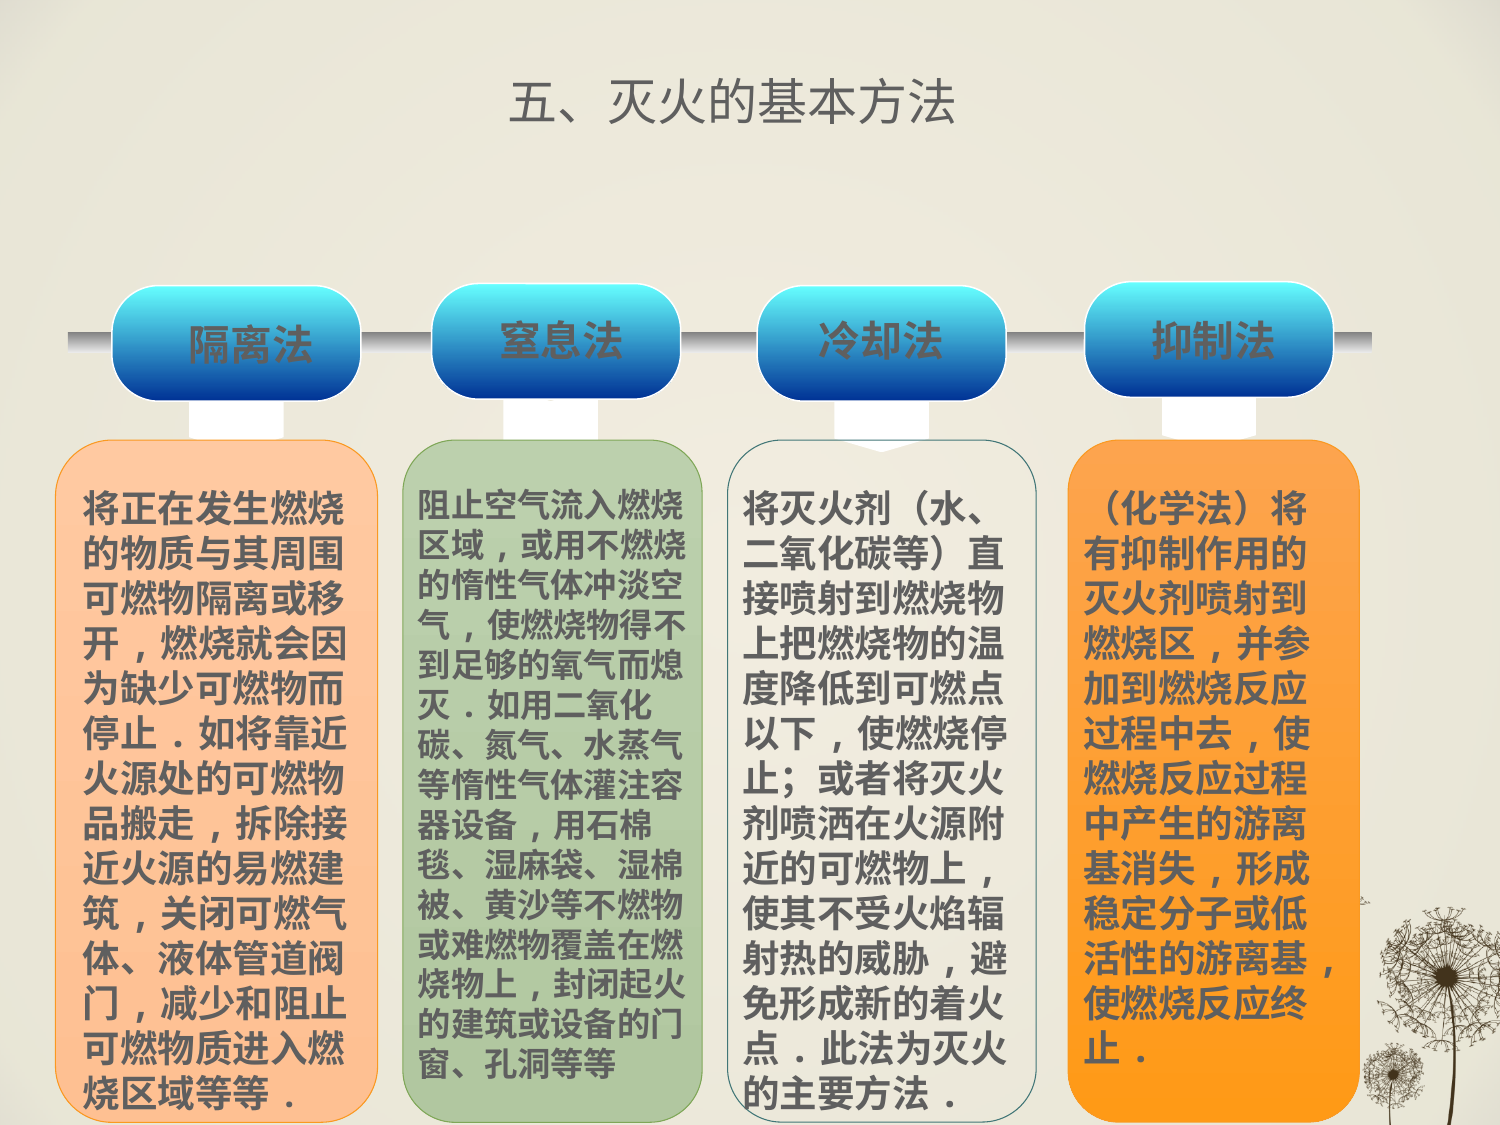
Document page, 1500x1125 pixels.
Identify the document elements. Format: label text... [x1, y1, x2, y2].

text_box 抑制法 [1125, 307, 1302, 372]
text_box [834, 402, 929, 440]
text_box 将正在发生燃烧的物质与其周围可燃物隔离或移开,燃烧就会因为缺少可燃物而停止.如将靠近火源处的可燃物品搬走,拆除接近火源的易燃建筑,关闭可燃气体、液体管道阀门,减少和阻止可燃物质进入燃烧区域等等. [67, 477, 378, 1122]
text_box [55, 440, 375, 1101]
text_box [1161, 398, 1257, 440]
text_box [681, 332, 757, 353]
text_box [1007, 332, 1084, 353]
text_box 阻止空气流入燃烧区域,或用不燃烧的惰性气体冲淡空气,使燃烧物得不到足够的氧气而熄灭.如用二氧化碳、氮气、水蒸气等惰性气体灌注容器设备,用石棉毯、湿麻袋、湿棉被、黄沙等不燃物或难燃物覆盖在燃烧物上,封闭起火的建筑或设备的门窗、孔洞等等 [402, 477, 703, 1091]
text_box [361, 332, 431, 353]
text_box 窒息法 [484, 307, 640, 372]
text_box [111, 285, 361, 402]
text_box [431, 283, 681, 400]
text_box [1334, 332, 1372, 353]
text_box [407, 1091, 698, 1123]
text_box [730, 440, 1034, 477]
text_box [1084, 281, 1334, 398]
picture [0, 0, 1500, 1125]
text_box 冷却法 [803, 307, 959, 372]
text_box [757, 285, 1007, 402]
text_box [503, 400, 598, 440]
text_box 隔离法 [173, 310, 329, 376]
text_box 五、灭火的基本方法 [151, 60, 1314, 141]
text_box [189, 402, 284, 440]
text_box （化学法）将有抑制作用的灭火剂喷射到燃烧区,并参加到燃烧反应过程中去,使燃烧反应过程中产生的游离基消失,形成稳定分子或低活性的游离基,使燃烧反应终止. [1068, 477, 1360, 1077]
text_box 将灭火剂（水、二氧化碳等）直接喷射到燃烧物上把燃烧物的温度降低到可燃点以下,使燃烧停止；或者将灭火剂喷洒在火源附近的可燃物上,使其不受火焰辐射热的威胁,避免形成新的着火点.此法为灭火的主要方法. [727, 477, 1037, 1122]
text_box [1070, 440, 1358, 477]
text_box [67, 332, 111, 353]
text_box [405, 440, 700, 477]
text_box [1068, 1077, 1359, 1123]
